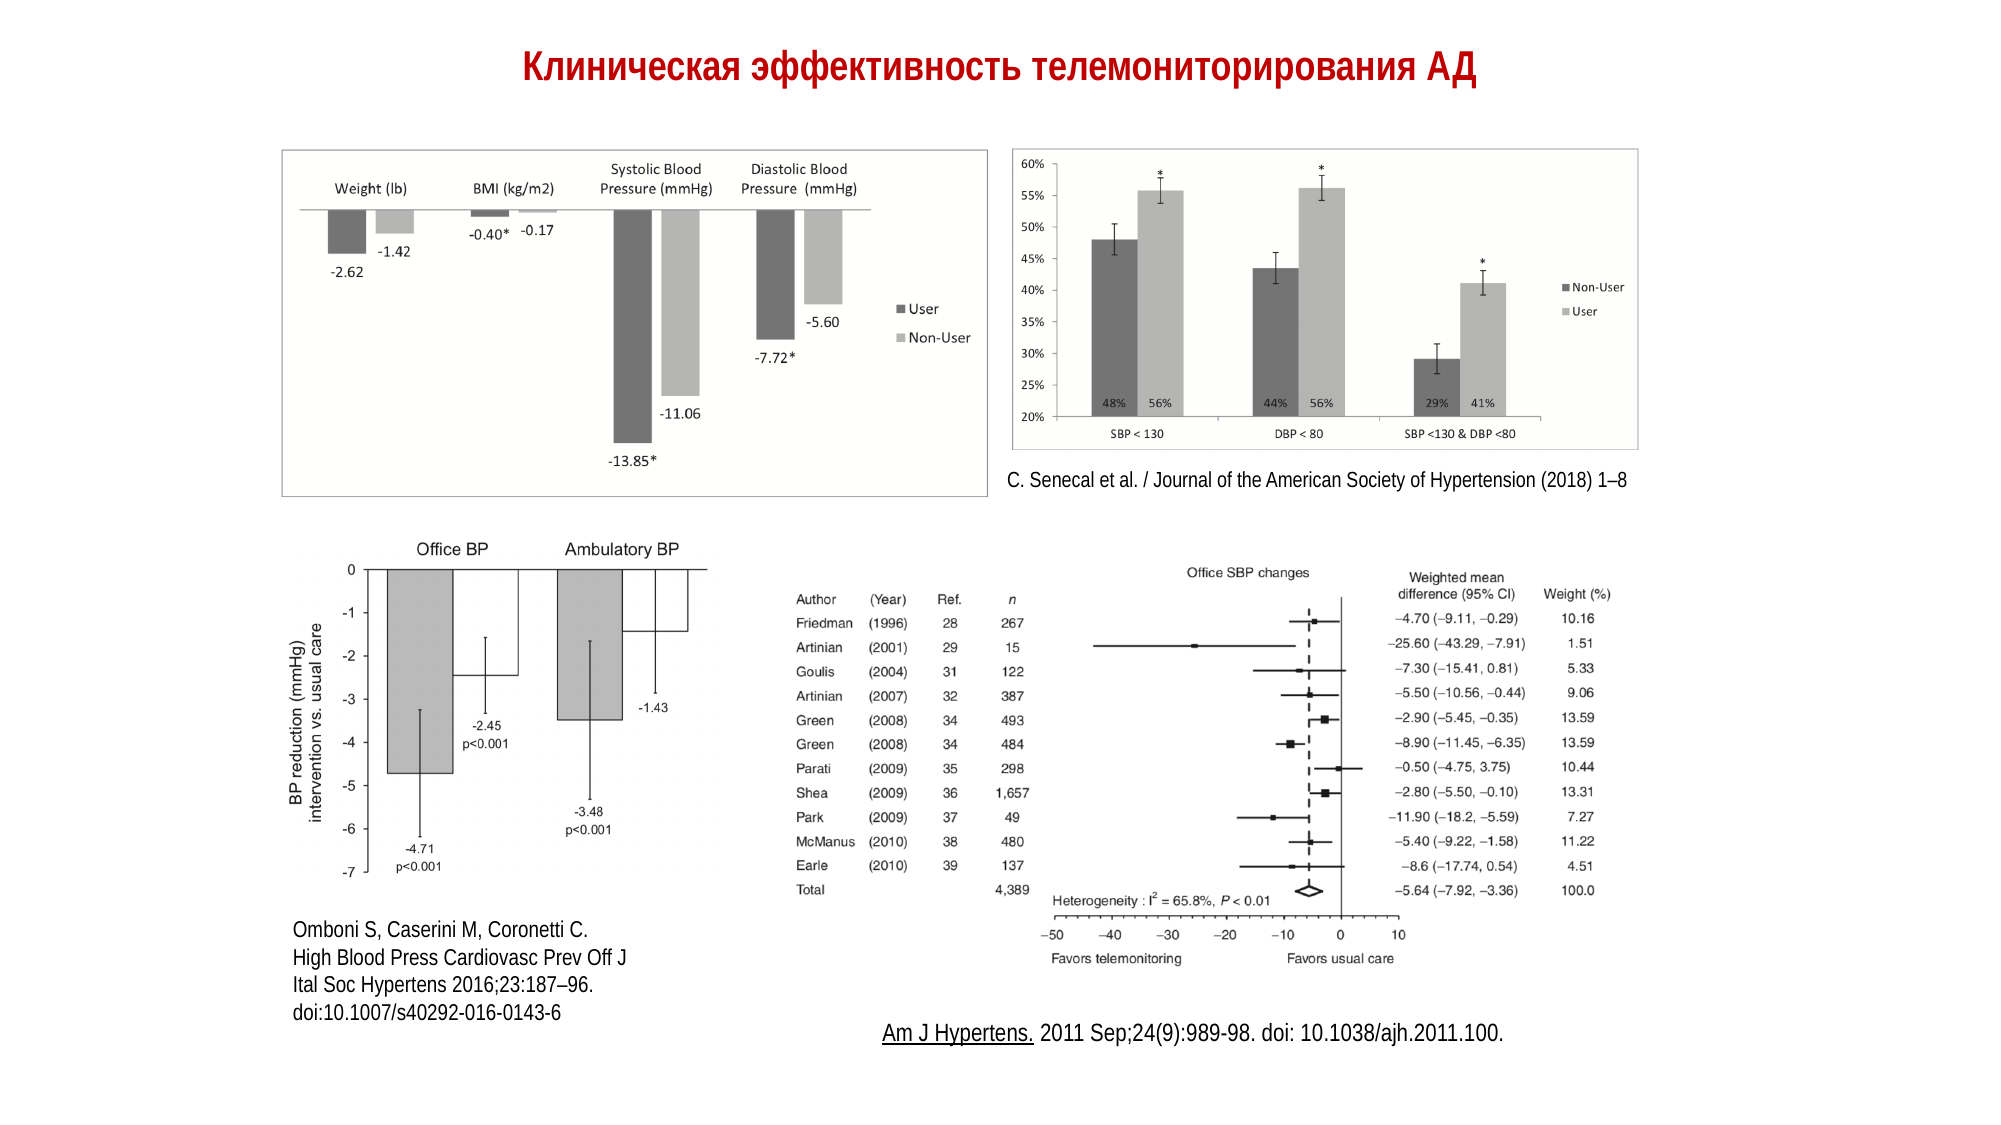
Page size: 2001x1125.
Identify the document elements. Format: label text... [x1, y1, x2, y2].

picture [1010, 147, 1639, 450]
text_box Omboni S, Caserini M, Coronetti C. High Blood Press Cardiovasc Prev Off J Ital Soc Hypertens 2016;23:187–96. doi:10.1007/s40292-016-0143-6 [278, 907, 646, 1033]
text_box Am J Hypertens. 2011 Sep;24(9):989-98. doi: 10.1038/ajh.2011.100. [867, 1009, 1521, 1055]
picture [759, 536, 1699, 973]
text_box C. Senecal et al. / Journal of the American Society of Hypertension (2018) 1–8 [993, 458, 1713, 500]
picture [278, 147, 993, 500]
text_box Клиническая эффективность телемониторирования АД [507, 31, 1493, 97]
picture [278, 536, 720, 890]
